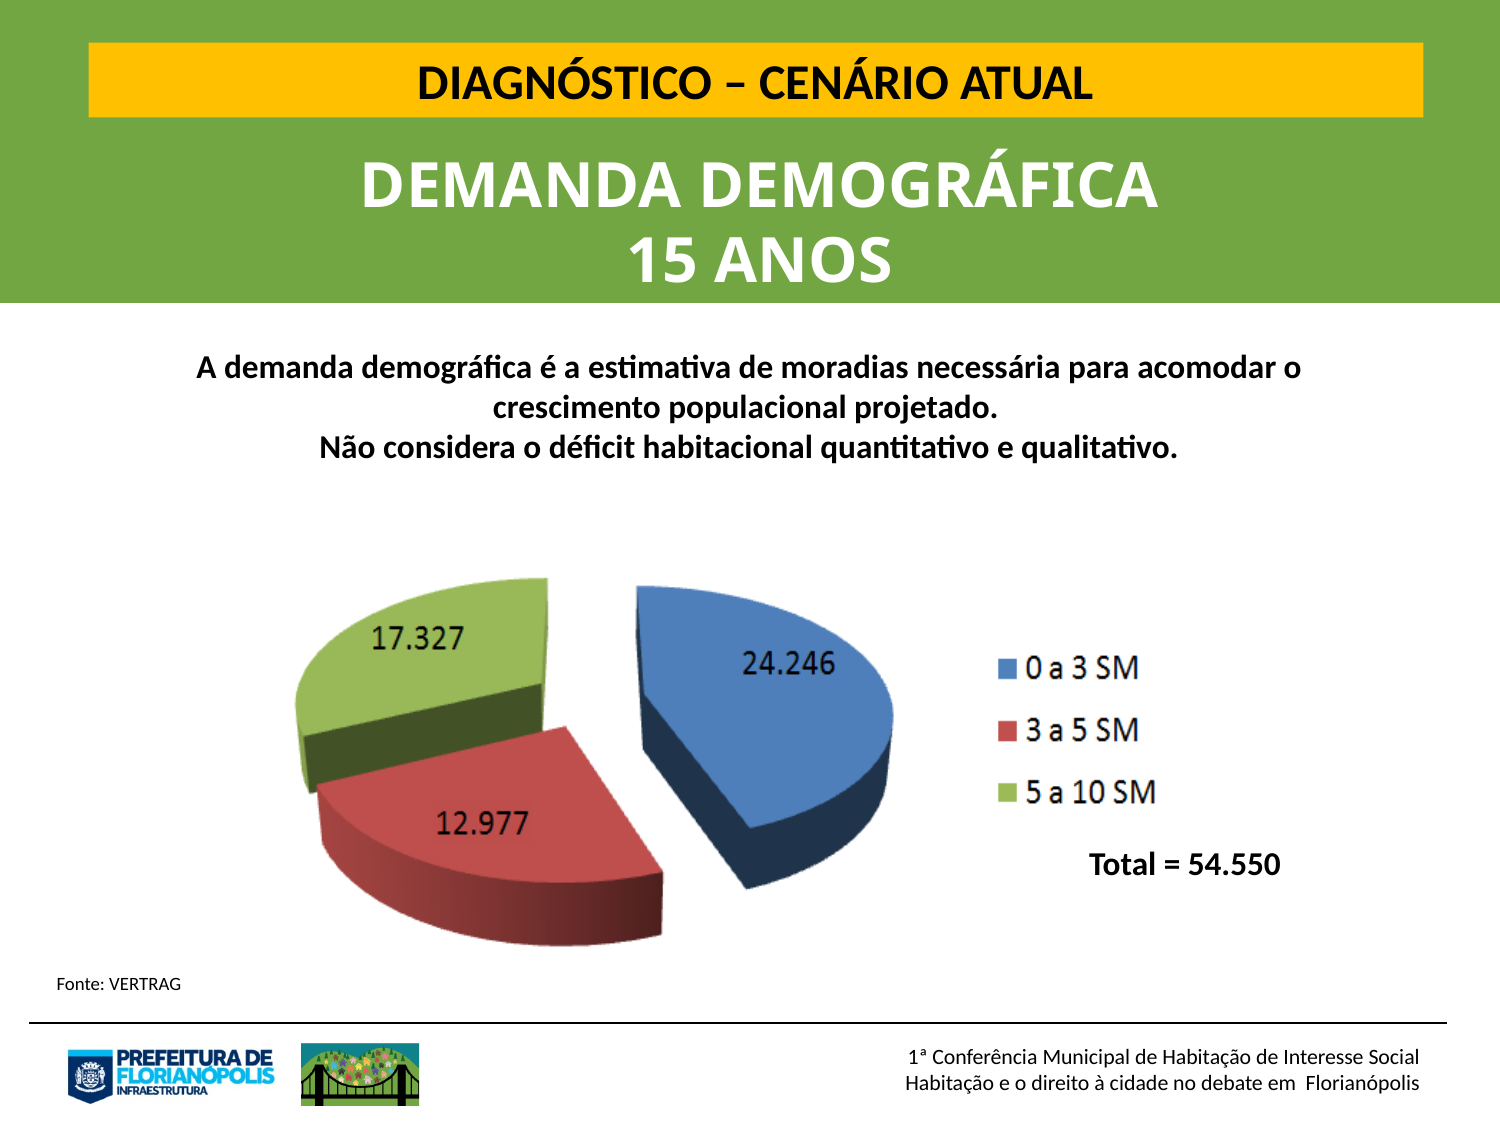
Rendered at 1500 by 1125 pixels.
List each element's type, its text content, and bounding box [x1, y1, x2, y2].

picture [300, 1038, 420, 1107]
text_box A demanda demográfica é a estimativa de moradias necessária para acomodar o crescimento populacional projetado. Não considera o déficit habitacional quantitativo e qualitativo. [178, 338, 1322, 473]
text_box 1ª Conferência Municipal de Habitação de Interesse Social Habitação e o direito à cidade no debate em Florianópolis [631, 1034, 1436, 1103]
text_box Fonte: VERTRAG [41, 964, 197, 1002]
picture [0, 0, 1500, 303]
text_box Total = 54.550 [1183, 835, 1374, 890]
picture [64, 1047, 278, 1107]
picture [203, 491, 1179, 1012]
